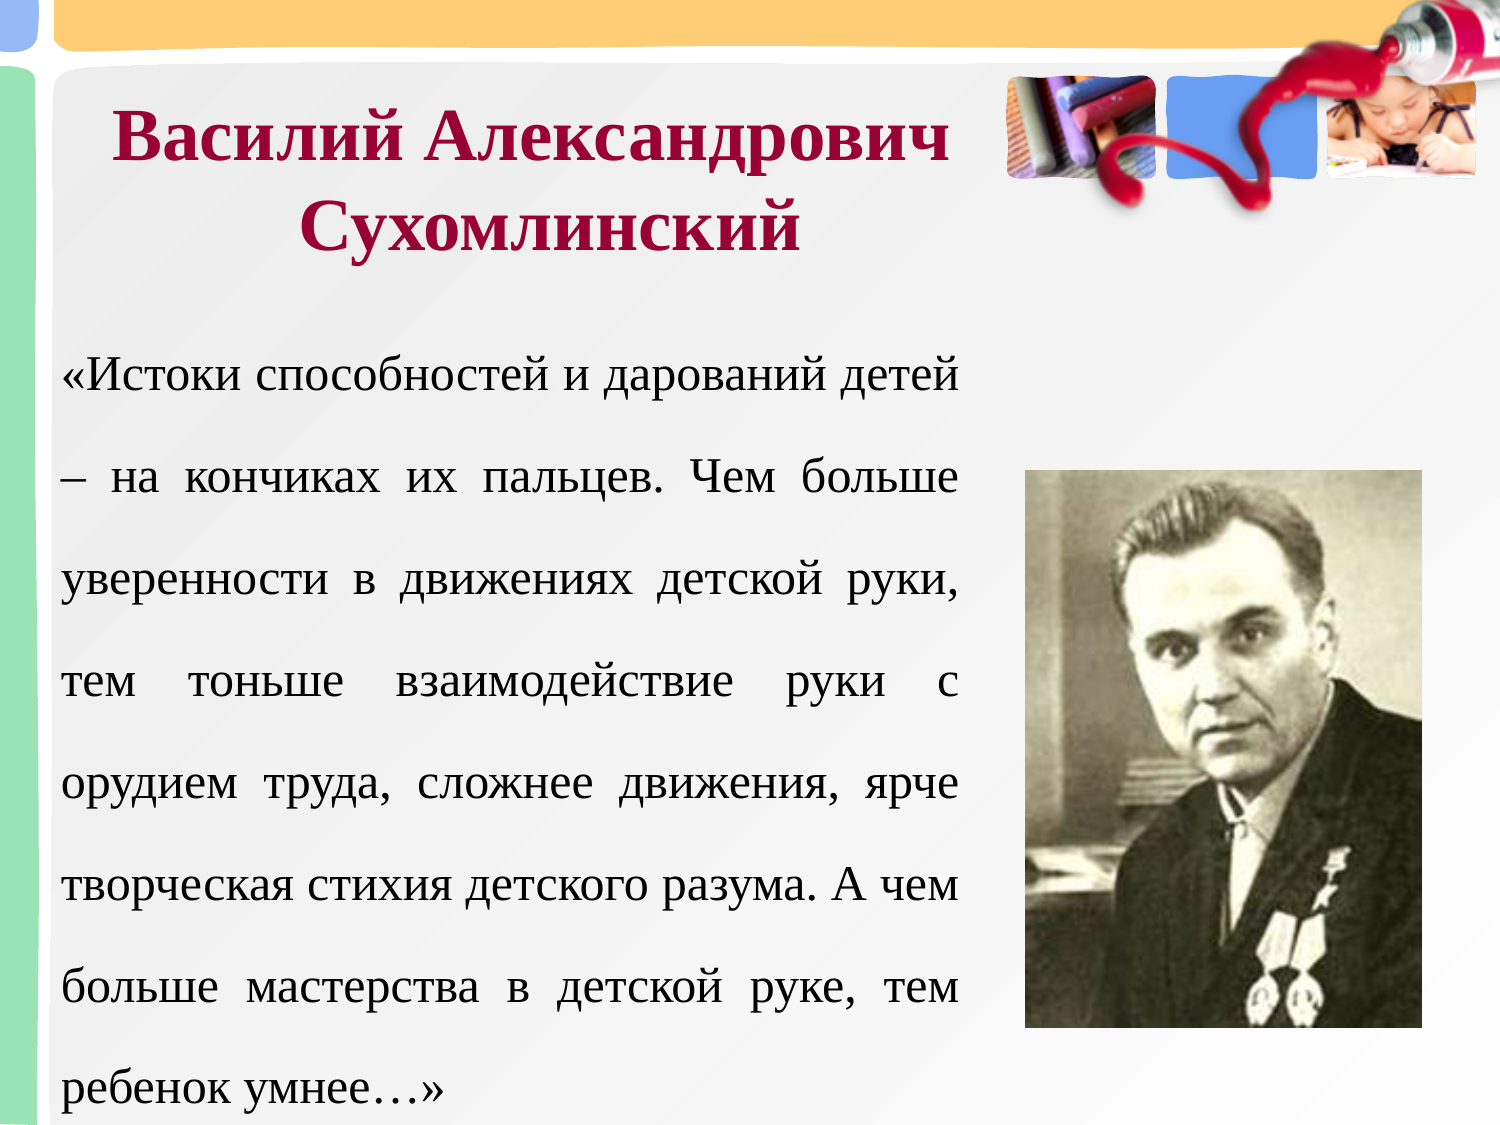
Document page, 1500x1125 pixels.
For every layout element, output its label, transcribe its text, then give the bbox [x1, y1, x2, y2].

text_box Василий Александрович Сухомлинский [41, 78, 1022, 273]
picture [1012, 0, 1500, 225]
picture [1025, 470, 1422, 1028]
text_box «Истоки способностей и дарований детей – на кончиках их пальцев. Чем больше уверенности в движениях детской руки, тем тоньше взаимодействие руки с орудием труда, сложнее движения, ярче творческая стихия детского разума. А чем больше мастерства в детской руке, тем ребенок умнее…» [46, 290, 975, 1122]
